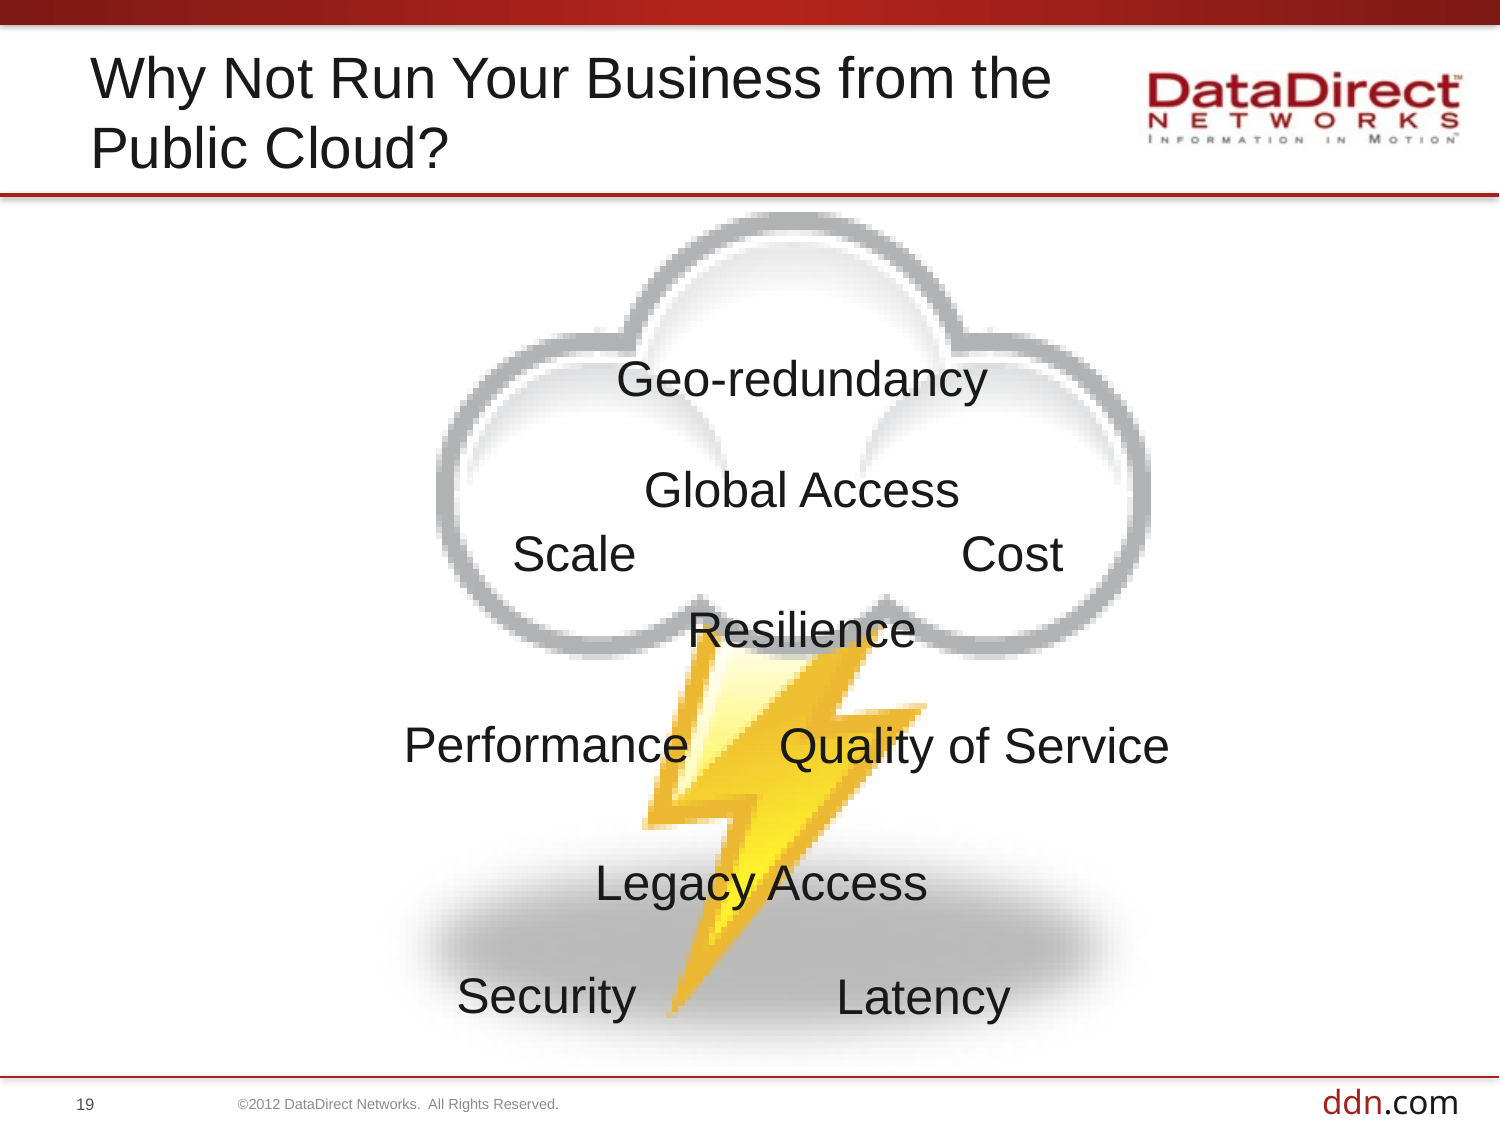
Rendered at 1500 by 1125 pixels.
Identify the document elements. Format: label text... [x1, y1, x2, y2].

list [357, 194, 1231, 1068]
title Why Not Run Your Business from the Public Cloud? [75, 24, 1138, 196]
slide_number 19 [60, 1089, 133, 1118]
picture [1138, 69, 1475, 150]
